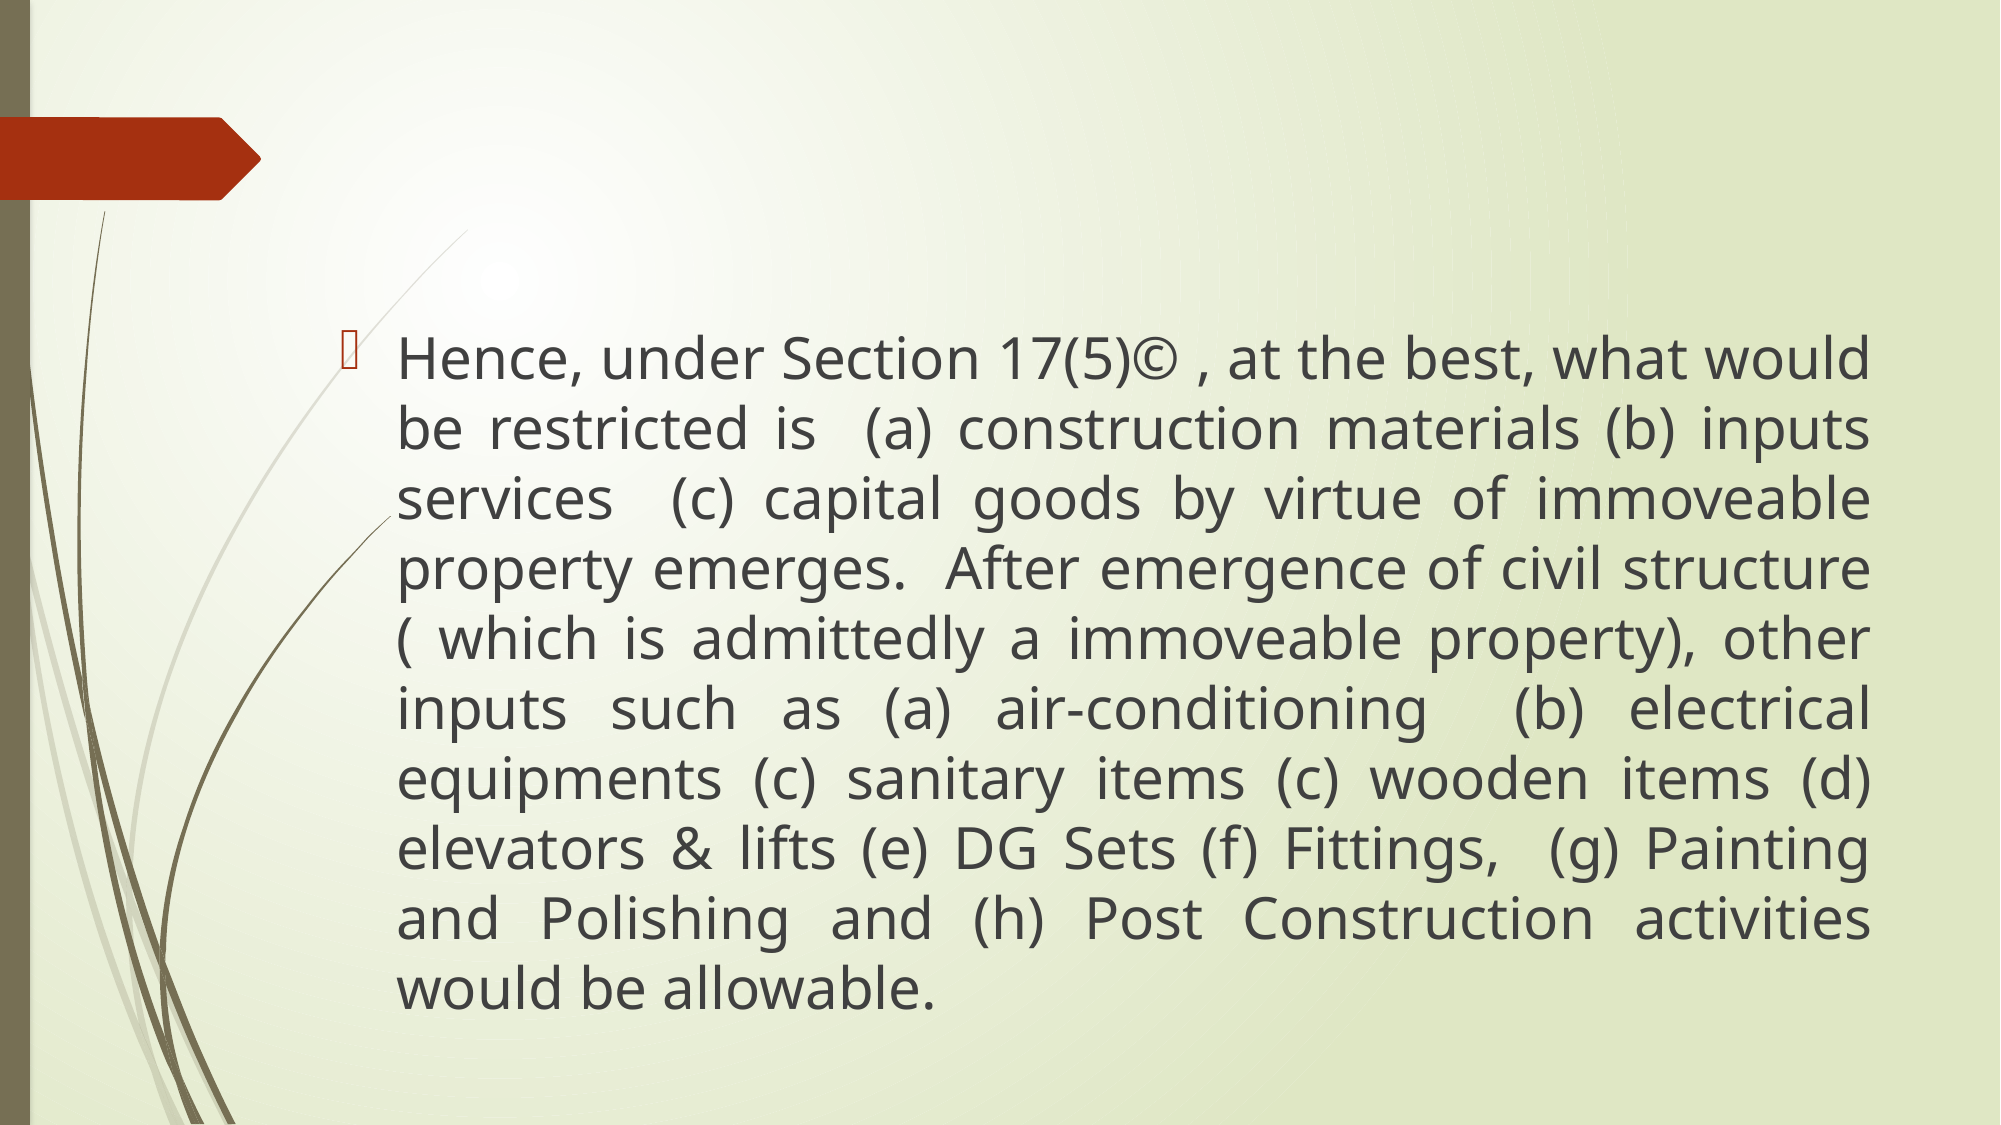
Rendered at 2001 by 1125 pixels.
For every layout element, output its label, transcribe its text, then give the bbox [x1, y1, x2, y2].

list Hence, under Section 17(5)© , at the best, what would be restricted is (a) construction materials (b) inputs services (c) capital goods by virtue of immoveable property emerges. After emergence of civil structure ( which is admittedly a immoveable property), other inputs such as (a) air-conditioning (b) electrical equipments (c) sanitary items (c) wooden items (d) elevators & lifts (e) DG Sets (f) Fittings, (g) Painting and Polishing and (h) Post Construction activities would be allowable. [324, 222, 1888, 1063]
